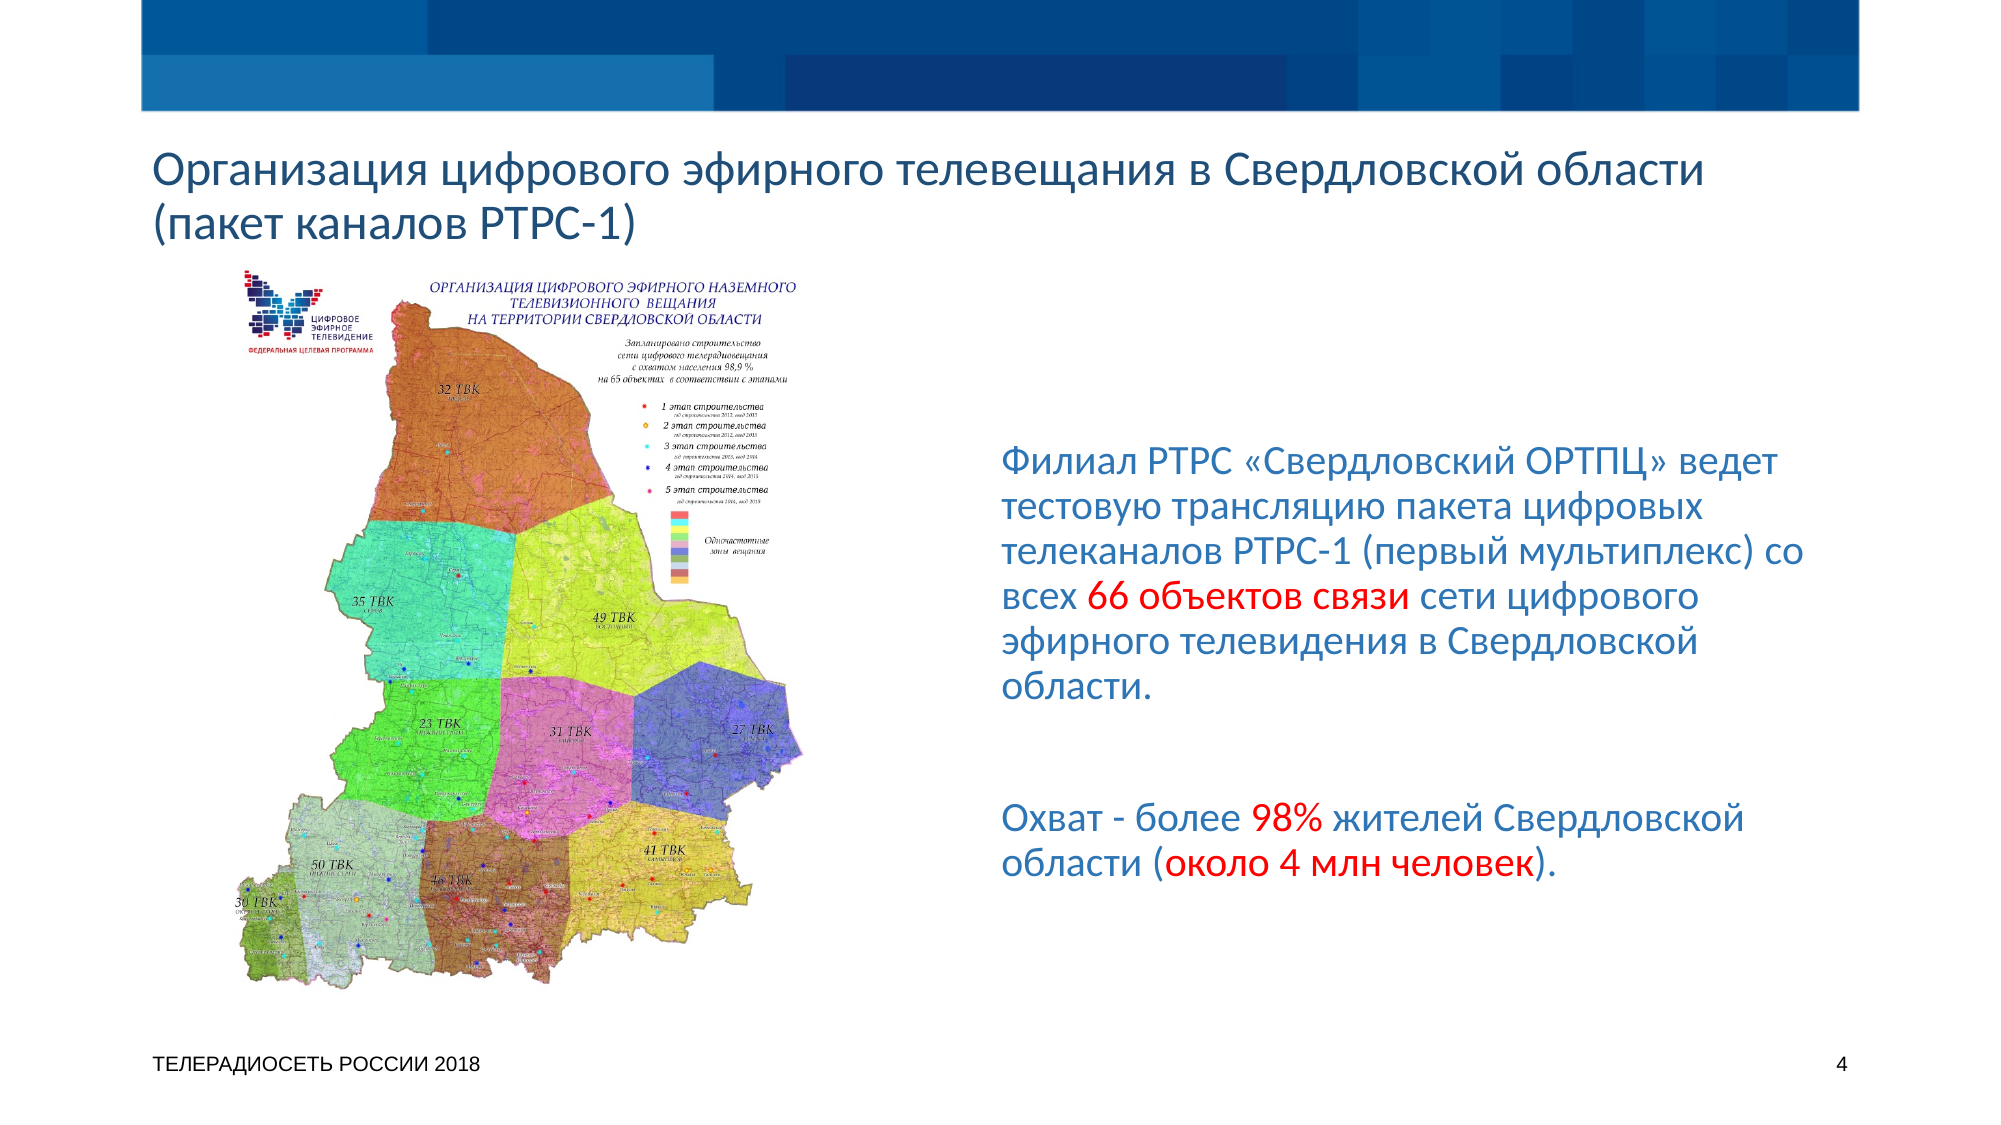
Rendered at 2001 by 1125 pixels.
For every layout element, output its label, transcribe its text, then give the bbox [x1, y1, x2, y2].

footer ТЕЛЕРАДИОСЕТЬ РОССИИ 2018 [137, 1042, 813, 1103]
slide_number 4 [1412, 1042, 1863, 1103]
picture [0, 0, 2001, 1125]
title Организация цифрового эфирного телевещания в Свердловской области (пакет каналов РТРС-1) [137, 134, 1863, 353]
text_box Филиал РТРС «Свердловский ОРТПЦ» ведет тестовую трансляцию пакета цифровых телеканалов РТРС-1 (первый мультиплекс) со всех 66 объектов связи сети цифрового эфирного телевидения в Свердловской области. Охват - более 98% жителей Свердловской области (около 4 млн человек). [986, 431, 1826, 879]
